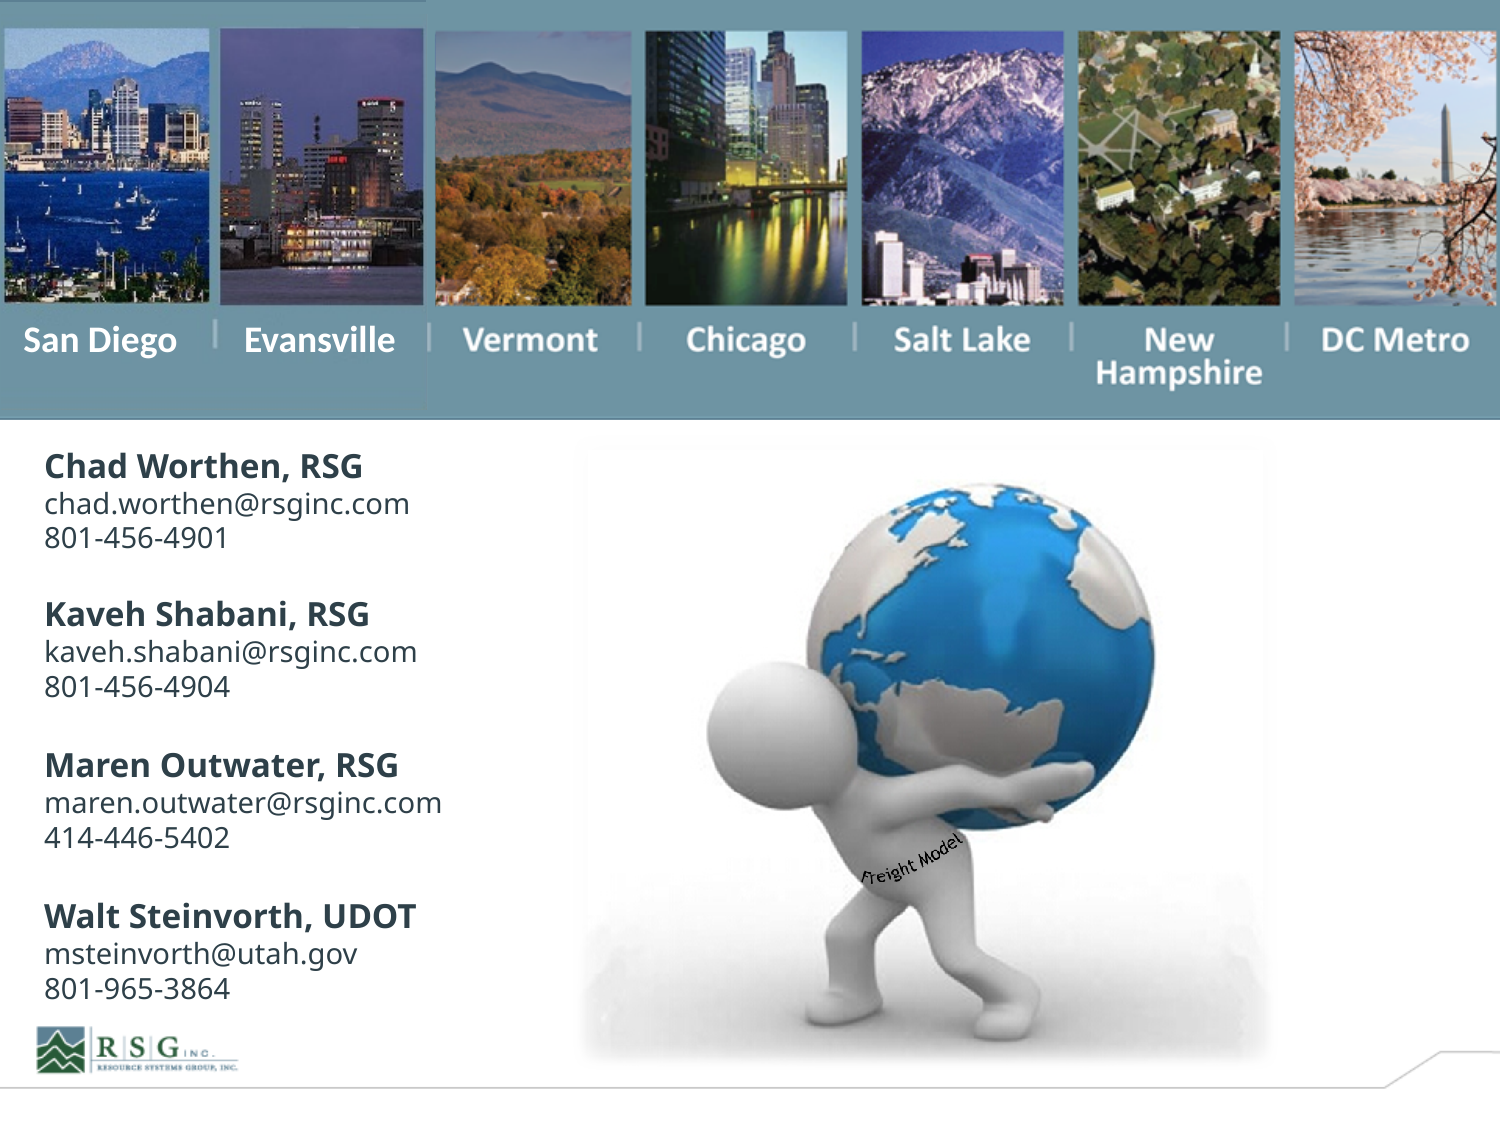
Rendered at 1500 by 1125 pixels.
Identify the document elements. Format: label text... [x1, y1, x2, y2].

picture [0, 0, 1500, 418]
picture [0, 420, 1500, 1125]
text_box Walt Steinvorth, UDOT msteinvorth@utah.gov 801-965-3864 [44, 888, 513, 1017]
text_box Kaveh Shabani, RSG kaveh.shabani@rsginc.com 801-456-4904 [44, 586, 513, 713]
text_box Maren Outwater, RSG maren.outwater@rsginc.com 414-446-5402 [44, 736, 513, 865]
text_box Chad Worthen, RSG chad.worthen@rsginc.com 801-456-4901 [44, 437, 513, 563]
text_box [0, 13, 428, 410]
